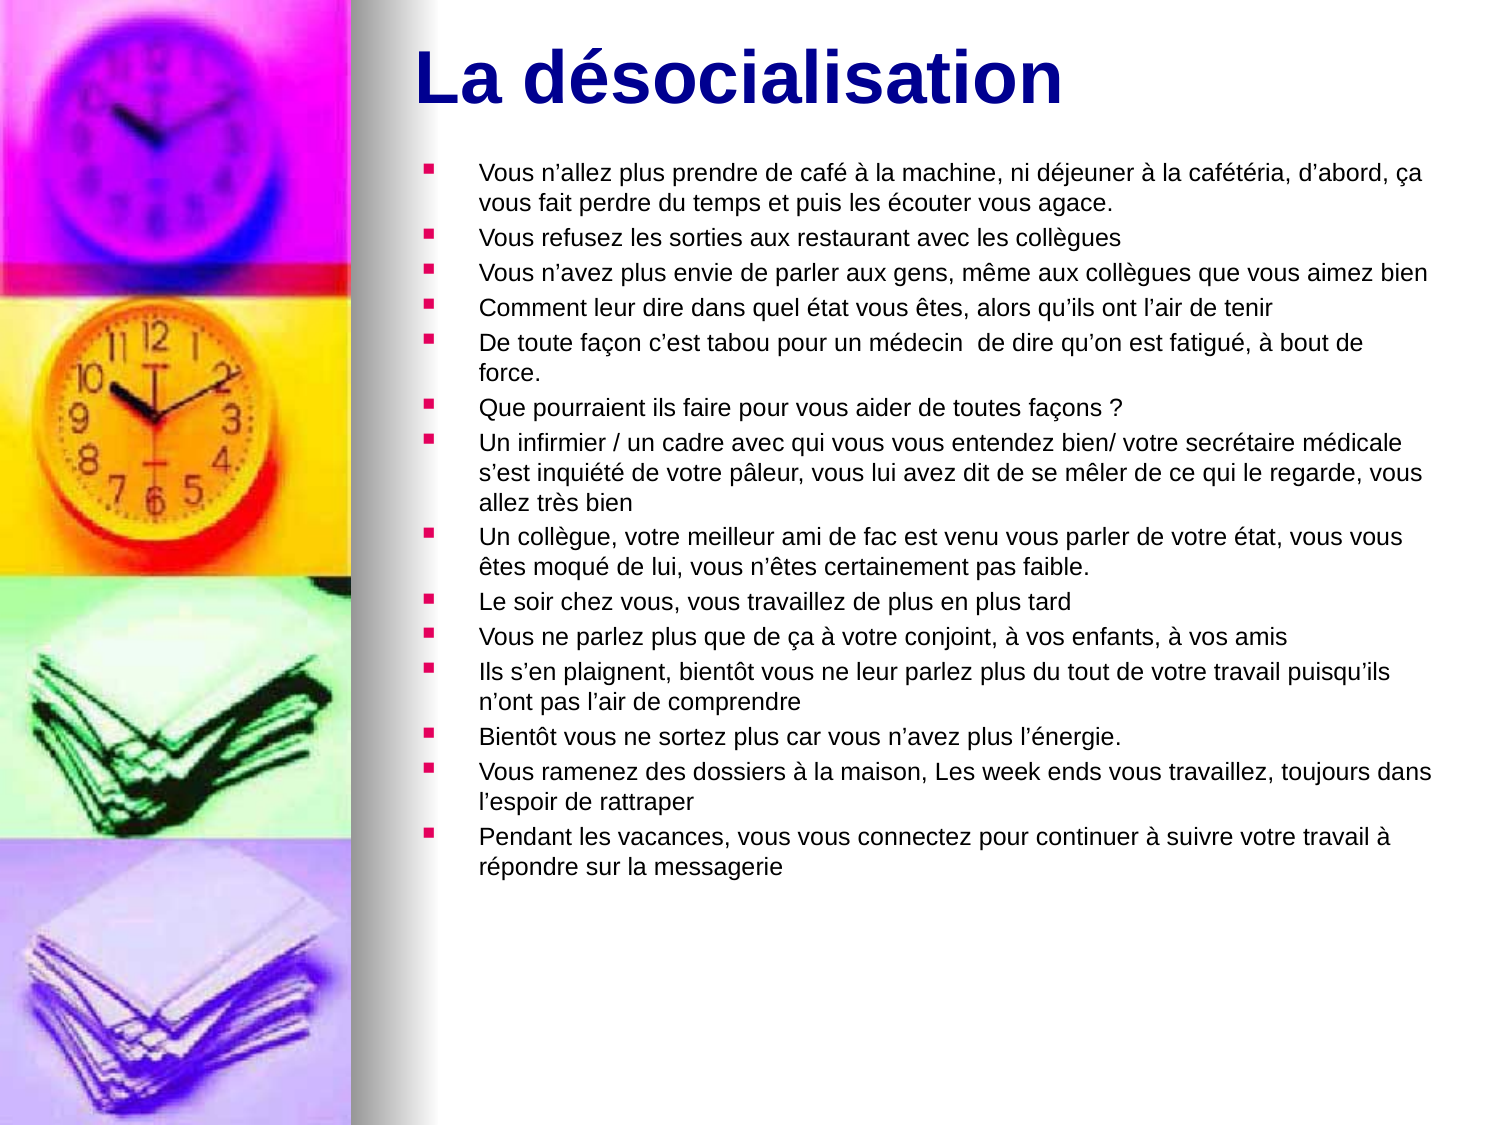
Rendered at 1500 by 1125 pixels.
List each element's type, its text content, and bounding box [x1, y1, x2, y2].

picture [0, 0, 351, 1125]
title La désocialisation [399, 37, 1450, 200]
list Vous n’allez plus prendre de café à la machine, ni déjeuner à la cafétéria, d’abord, ça vous fait perdre du temps et puis les écouter vous agace. Vous refusez les sorties aux restaurant avec les collègues Vous n’avez plus envie de parler aux gens, même aux collègues que vous aimez bien Comment leur dire dans quel état vous êtes, alors qu’ils ont l’air de tenir De toute façon c’est tabou pour un médecin de dire qu’on est fatigué, à bout de force. Que pourraient ils faire pour vous aider de toutes façons ? Un infirmier / un cadre avec qui vous vous entendez bien/ votre secrétaire médicale s’est inquiété de votre pâleur, vous lui avez dit de se mêler de ce qui le regarde, vous allez très bien Un collègue, votre meilleur ami de fac est venu vous parler de votre état, vous vous êtes moqué de lui, vous n’êtes certainement pas faible. Le soir chez vous, vous travaillez de plus en plus tard Vous ne parlez plus que de ça à votre conjoint, à vos enfants, à vos amis Ils s’en plaignent, bientôt vous ne leur parlez plus du tout de votre travail puisqu’ils n’ont pas l’air de comprendre Bientôt vous ne sortez plus car vous n’avez plus l’énergie. Vous ramenez des dossiers à la maison, Les week ends vous travaillez, toujours dans l’espoir de rattraper Pendant les vacances, vous vous connectez pour continuer à suivre votre travail à répondre sur la messagerie [407, 148, 1450, 1000]
